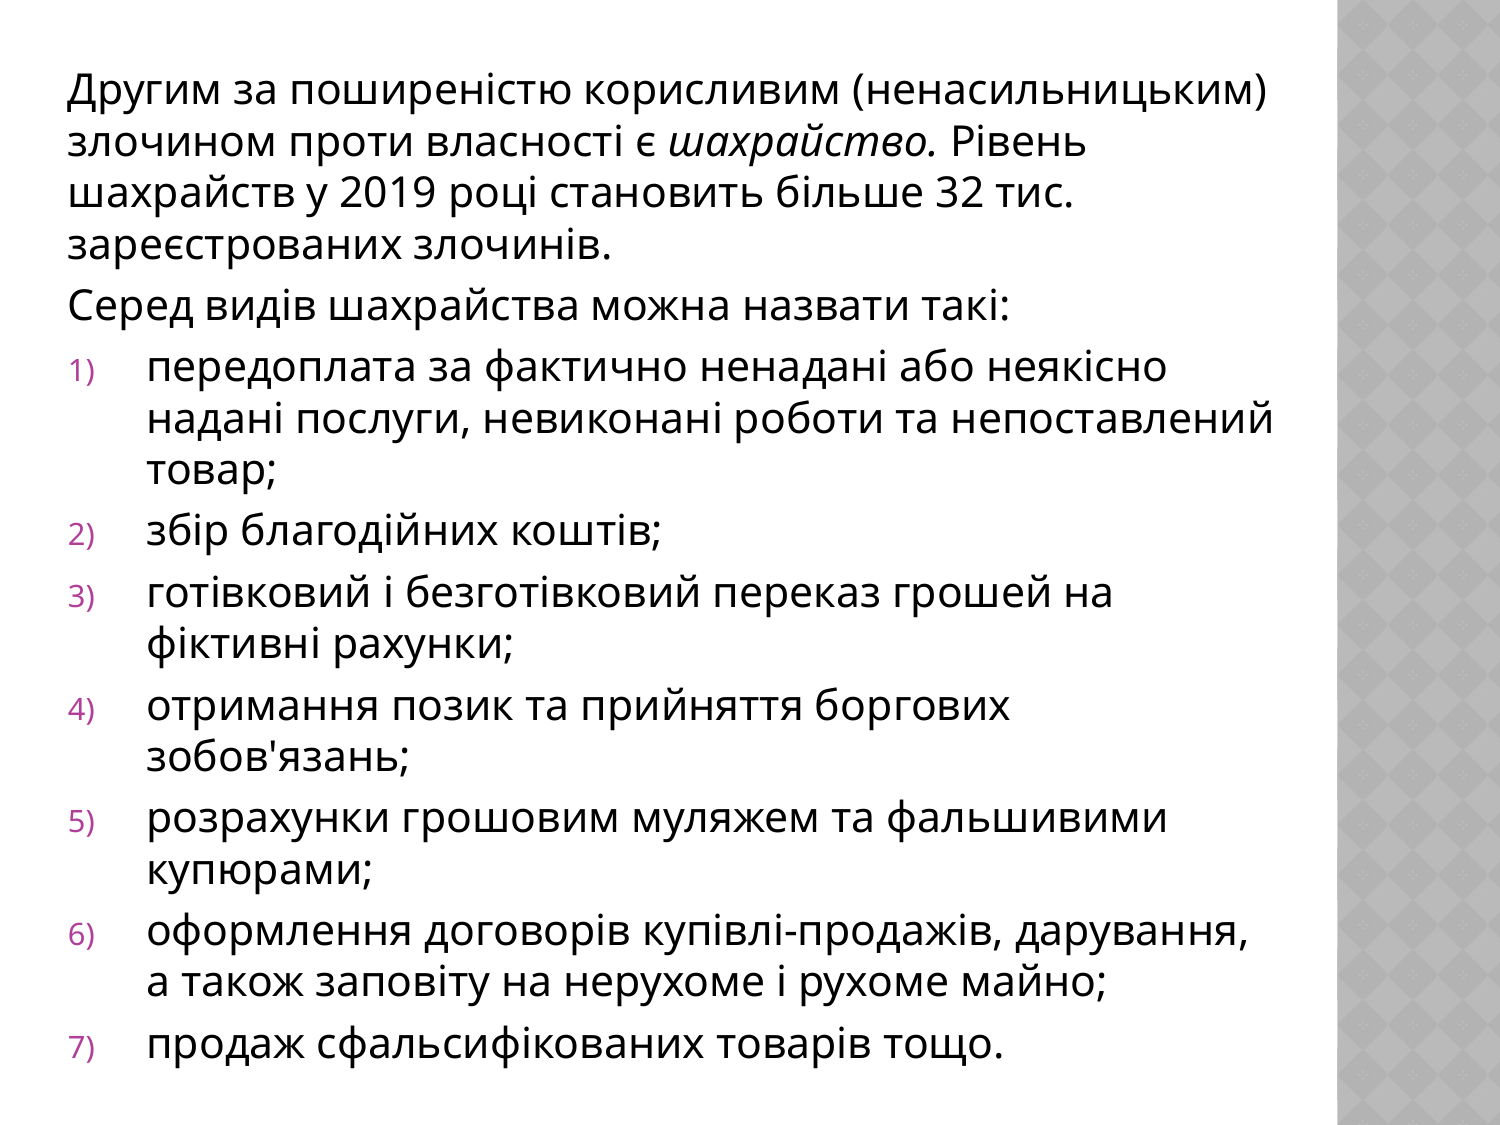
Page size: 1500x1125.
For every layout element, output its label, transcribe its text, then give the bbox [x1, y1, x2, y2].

list Другим за поширеністю корисливим (ненасильницьким) злочином проти власності є шахрайство. Рівень шахрайств у 2019 році становить більше 32 тис. зареєстрованих злочинів. Серед видів шахрай­ства можна назвати такі: передоплата за фактично ненадані або неякісно надані послуги, невиконані роботи та непоставлений товар; збір благодійних коштів; готівковий і безготівковий переказ грошей на фіктивні рахунки; отримання позик та прийняття бор­гових зобов'язань; розра­хунки грошовим муляжем та фальшивими купюрами; оформлення договорів купівлі-продажів, дарування, а також заповіту на нерухоме і рухоме майно; продаж сфальсифікованих товарів тощо. [53, 54, 1294, 1083]
